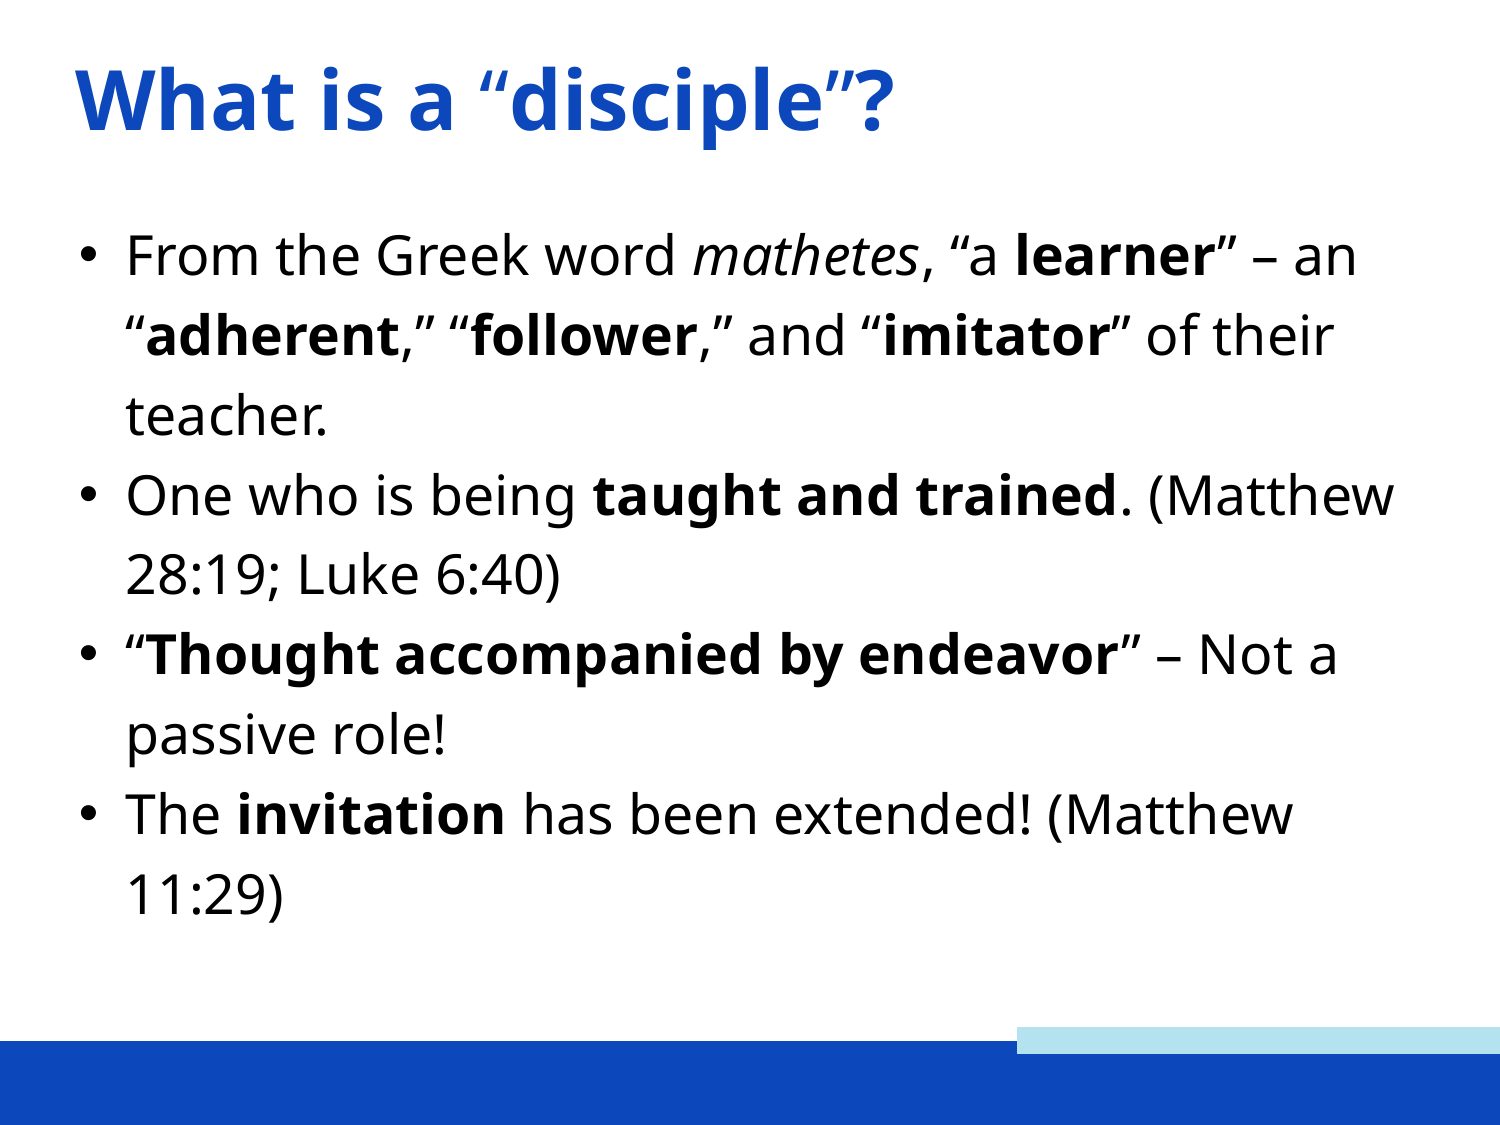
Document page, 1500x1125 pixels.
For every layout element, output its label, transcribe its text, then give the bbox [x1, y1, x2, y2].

text_box What is a “disciple”? [75, 27, 1066, 148]
text_box From the Greek word mathetes, “a learner” – an “adherent,” “follower,” and “imitator” of their teacher. One who is being taught and trained. (Matthew 28:19; Luke 6:40) “Thought accompanied by endeavor” – Not a passive role! The invitation has been extended! (Matthew 11:29) [78, 206, 1422, 926]
text_box [0, 1040, 1500, 1125]
text_box [1016, 1026, 1500, 1055]
